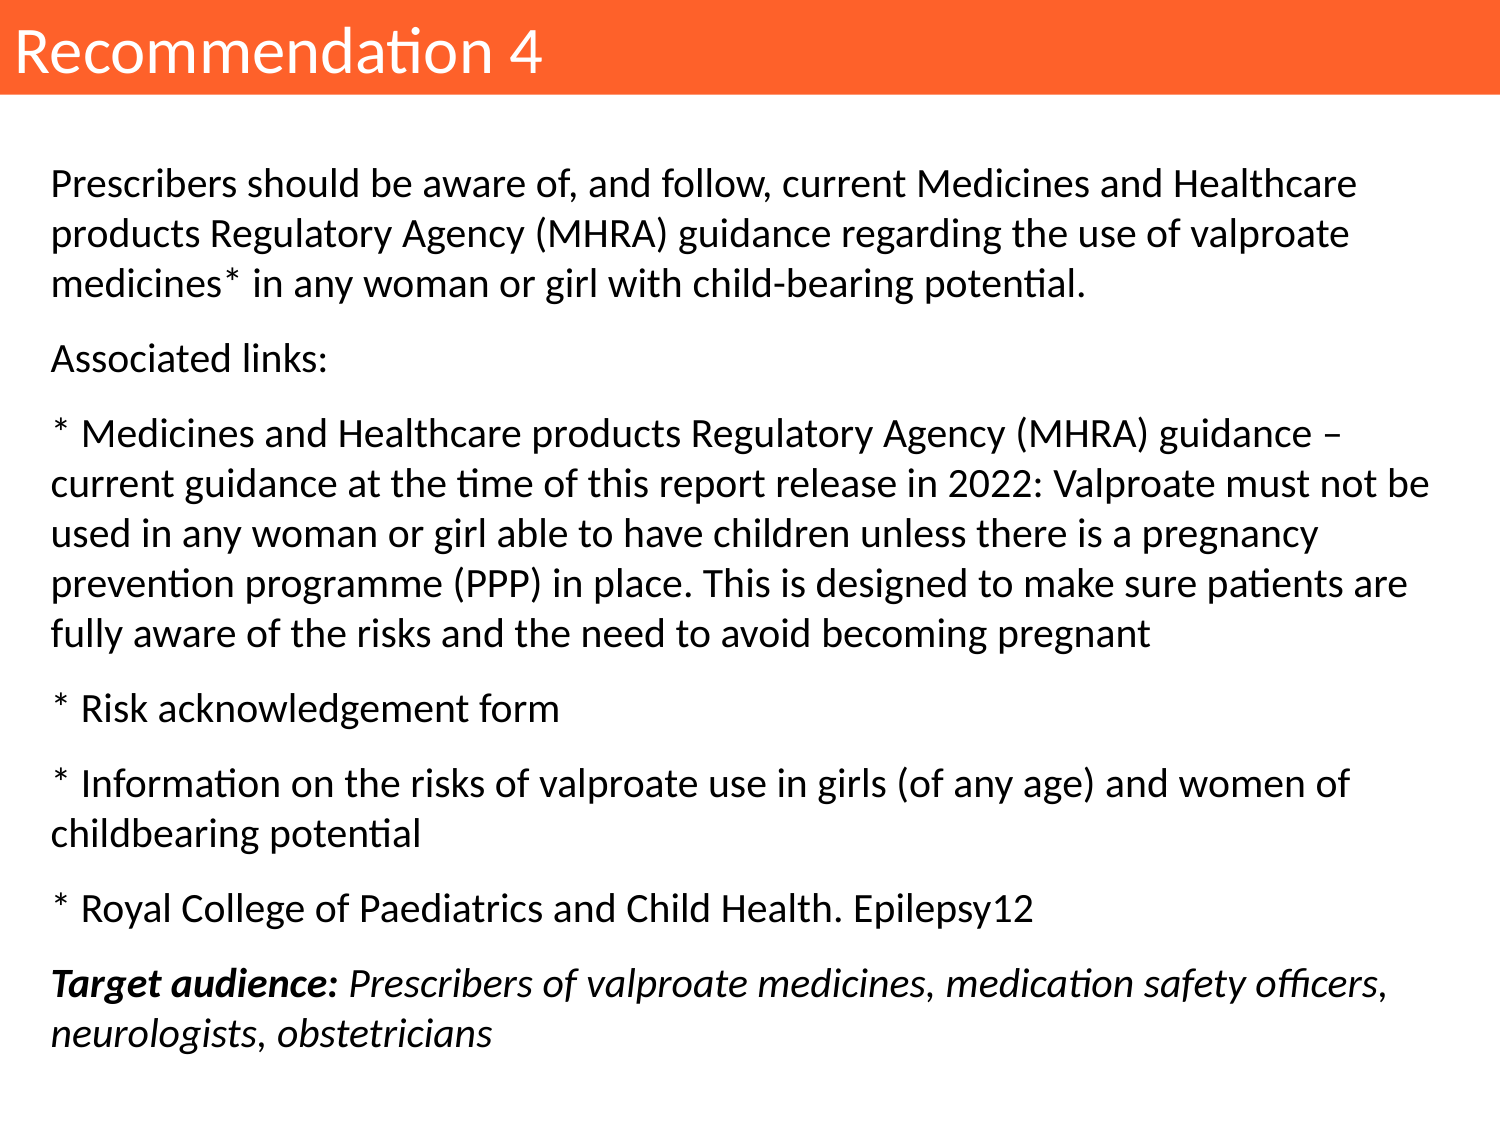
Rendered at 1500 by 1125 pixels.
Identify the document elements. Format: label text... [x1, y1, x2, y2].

list Prescribers should be aware of, and follow, current Medicines and Healthcare products Regulatory Agency (MHRA) guidance regarding the use of valproate medicines* in any woman or girl with child-bearing potential. Associated links: * Medicines and Healthcare products Regulatory Agency (MHRA) guidance – current guidance at the time of this report release in 2022: Valproate must not be used in any woman or girl able to have children unless there is a pregnancy prevention programme (PPP) in place. This is designed to make sure patients are fully aware of the risks and the need to avoid becoming pregnant * Risk acknowledgement form * Information on the risks of valproate use in girls (of any age) and women of childbearing potential * Royal College of Paediatrics and Child Health. Epilepsy12 Target audience: Prescribers of valproate medicines, medication safety officers, neurologists, obstetricians [35, 148, 1459, 1052]
text_box Recommendation 4 [0, 0, 1500, 95]
